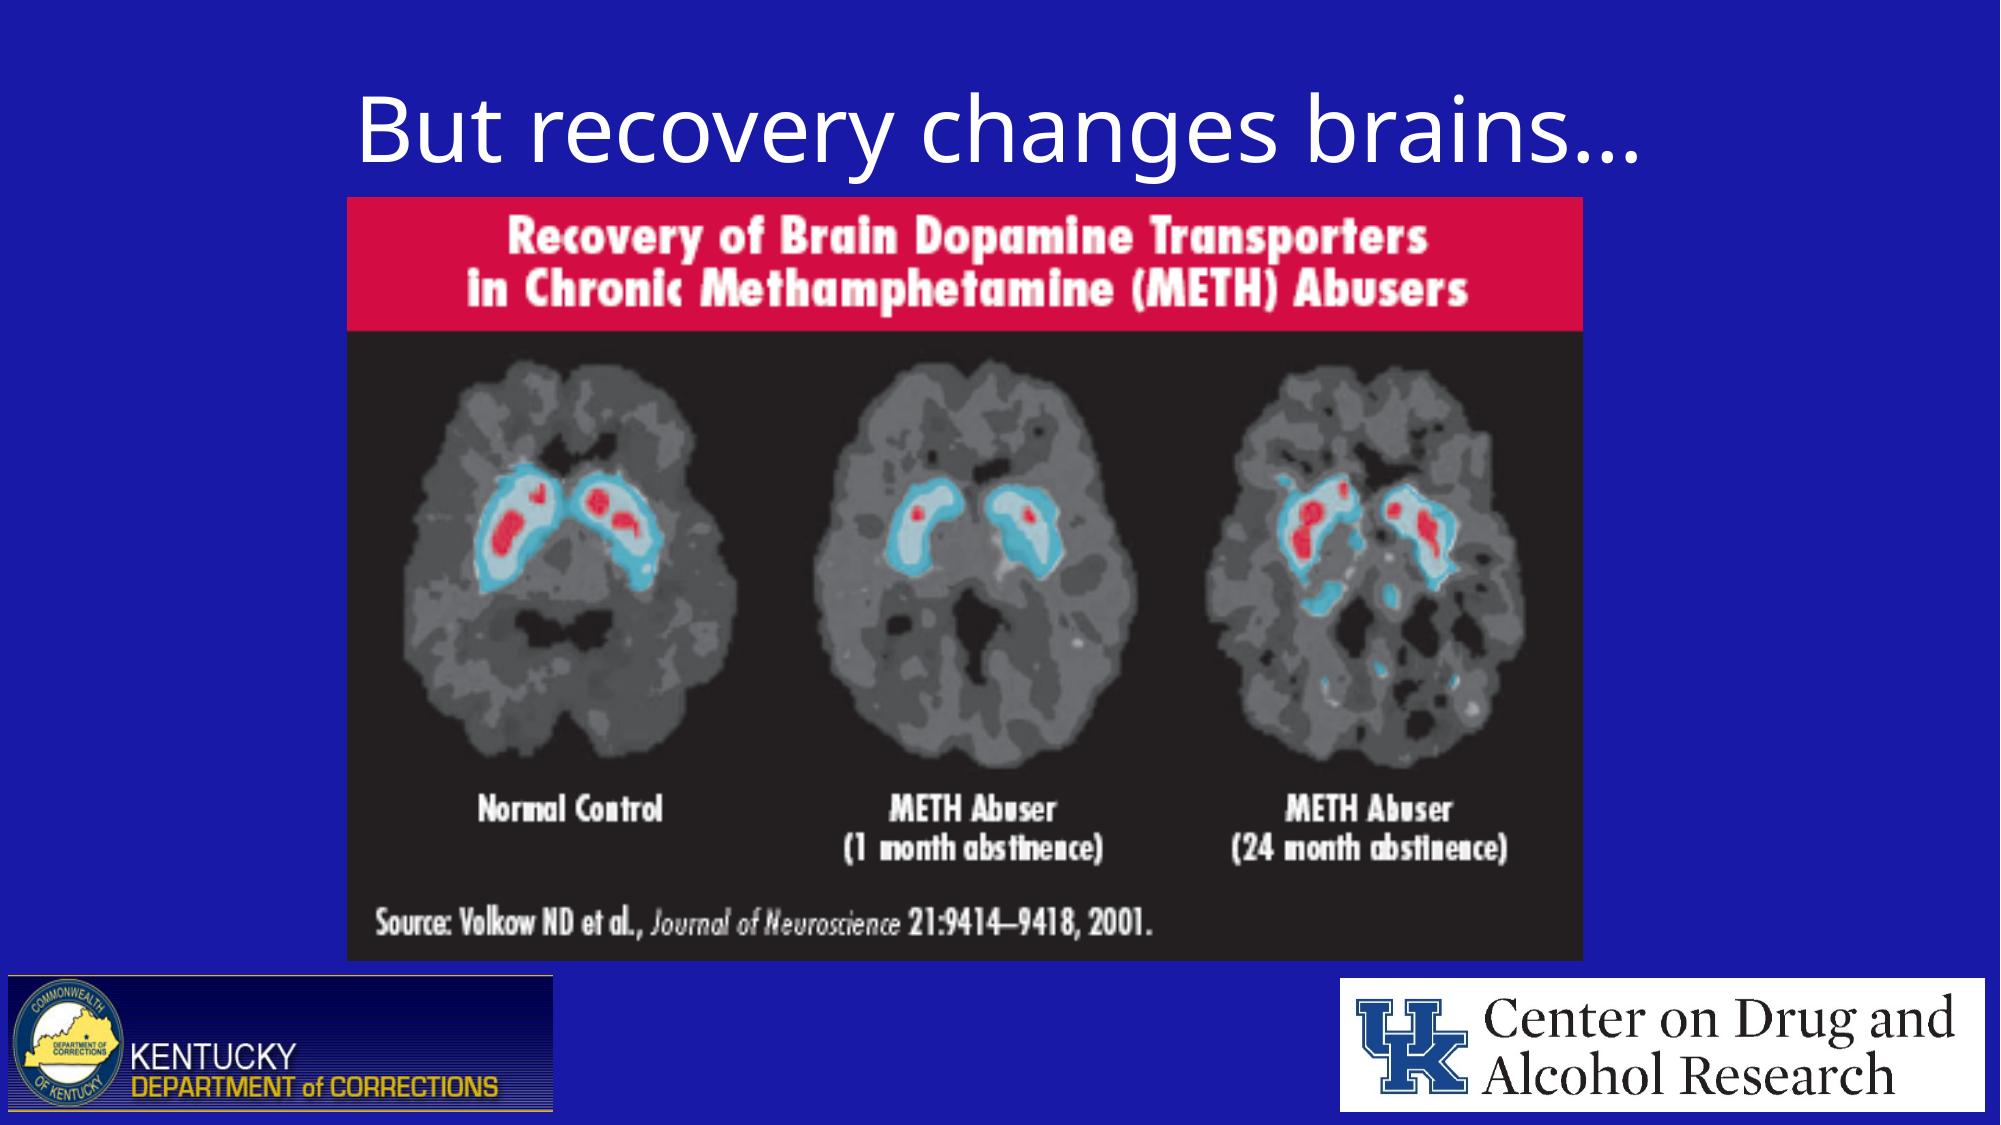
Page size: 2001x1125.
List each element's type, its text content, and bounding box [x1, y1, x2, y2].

picture [8, 975, 553, 1112]
title But recovery changes brains… [137, 59, 1863, 207]
picture [1340, 978, 1985, 1112]
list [347, 197, 1584, 961]
